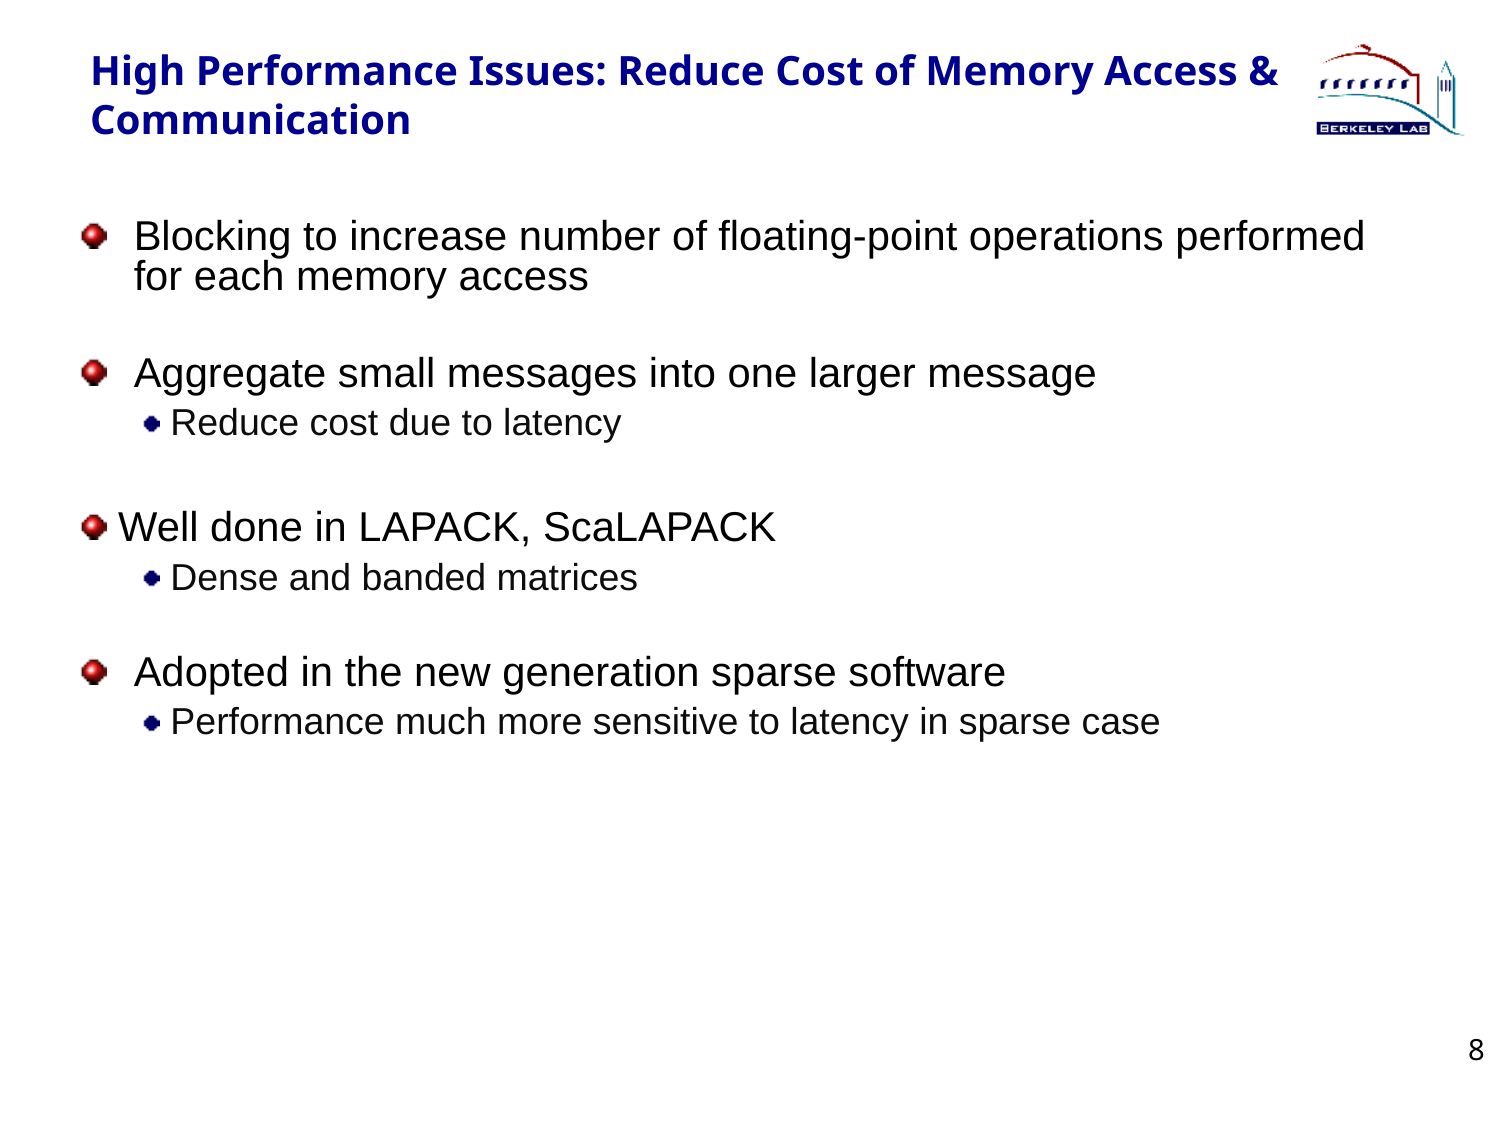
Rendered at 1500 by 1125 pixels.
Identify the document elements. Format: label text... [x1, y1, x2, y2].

picture [1301, 37, 1476, 150]
picture [77, 655, 107, 685]
picture [77, 510, 107, 540]
picture [77, 219, 107, 249]
picture [77, 355, 107, 386]
picture [133, 407, 160, 435]
slide_number 8 [1149, 1023, 1500, 1100]
picture [133, 562, 160, 589]
list Blocking to increase number of floating-point operations performed for each memory access Aggregate small messages into one larger message Reduce cost due to latency Well done in LAPACK, ScaLAPACK Dense and banded matrices Adopted in the new generation sparse software Performance much more sensitive to latency in sparse case [62, 211, 1414, 994]
picture [133, 707, 160, 734]
title High Performance Issues: Reduce Cost of Memory Access & Communication [74, 37, 1301, 151]
